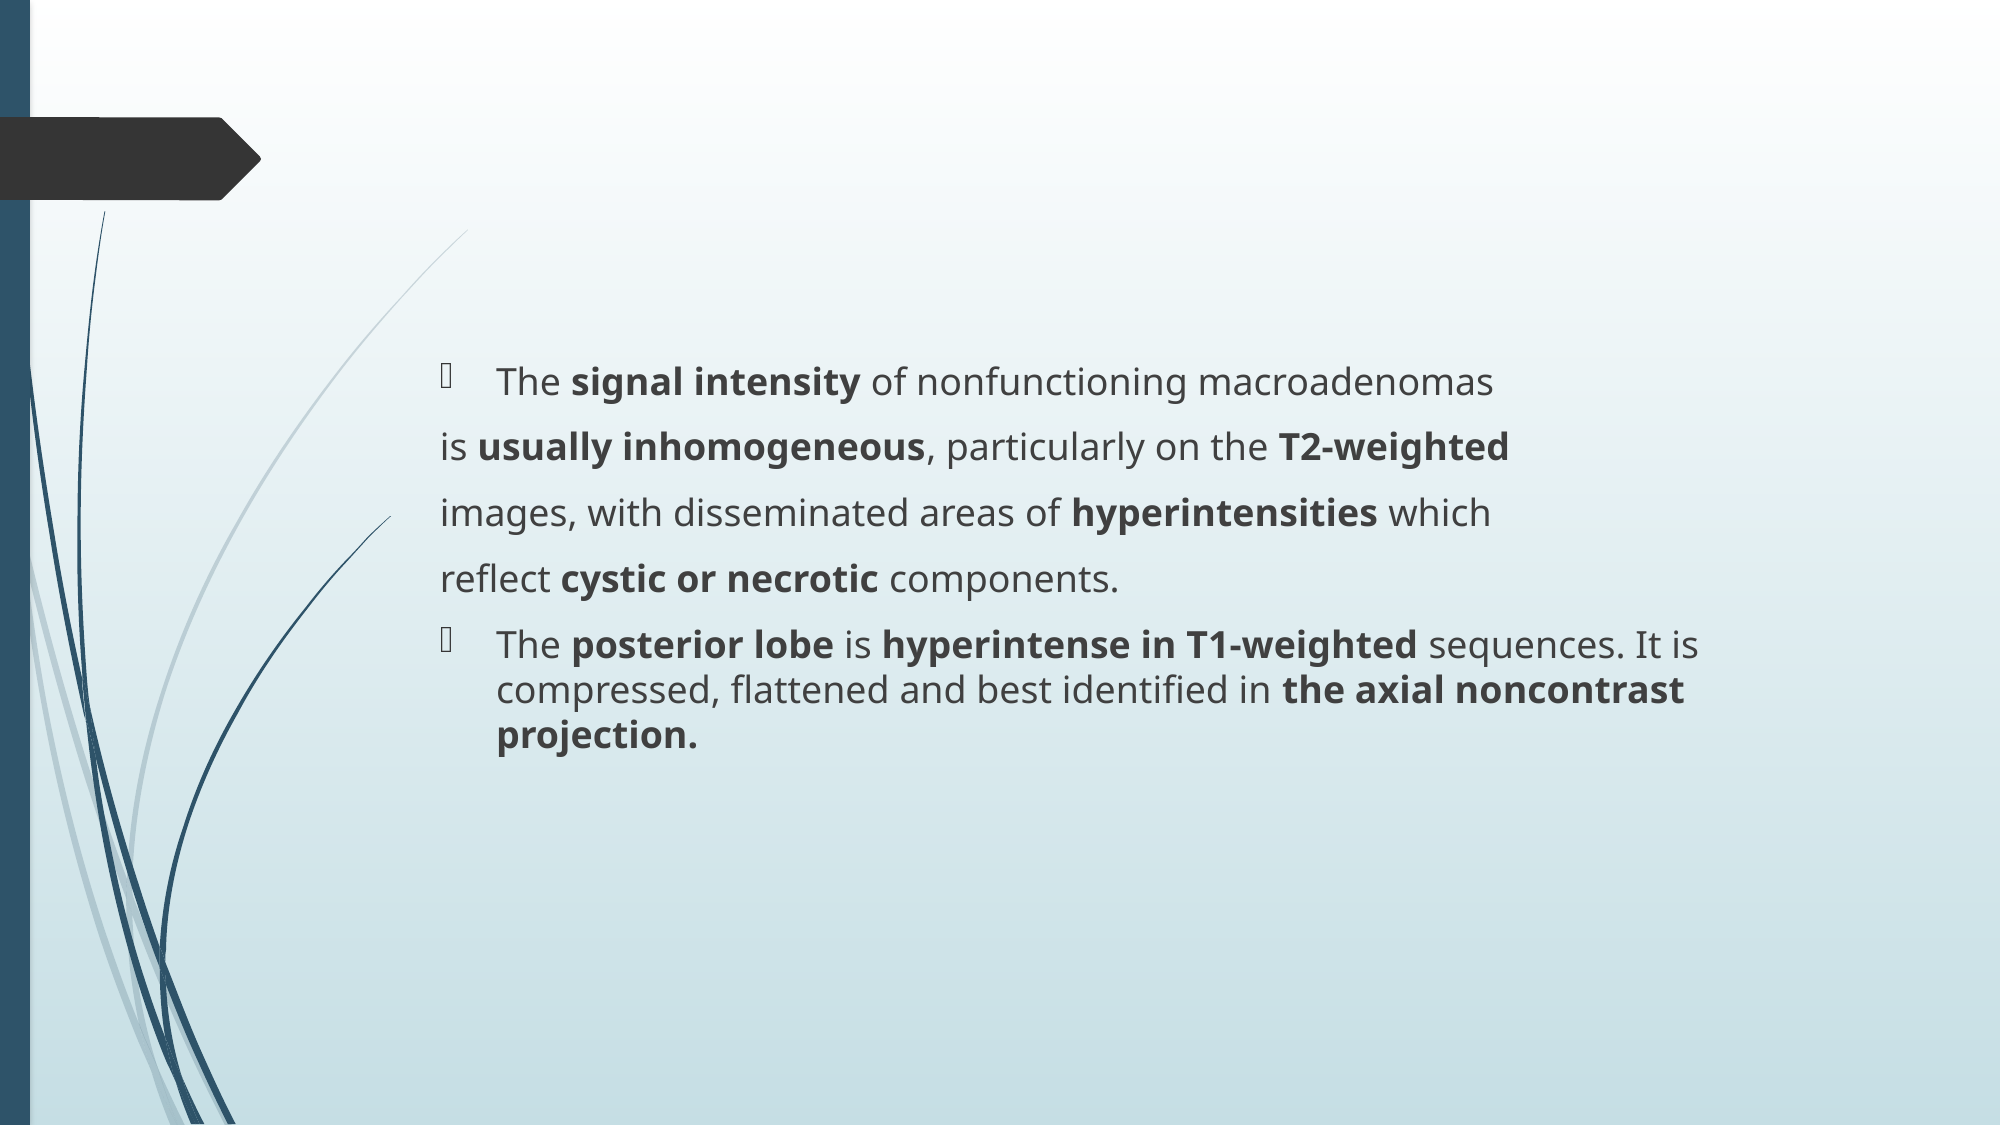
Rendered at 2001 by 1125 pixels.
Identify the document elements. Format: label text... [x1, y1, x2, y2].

list The signal intensity of nonfunctioning macroadenomas is usually inhomogeneous, particularly on the T2-weighted images, with disseminated areas of hyperintensities which reflect cystic or necrotic components. The posterior lobe is hyperintense in T1-weighted sequences. It is compressed, flattened and best identified in the axial noncontrast projection. [424, 350, 1888, 970]
